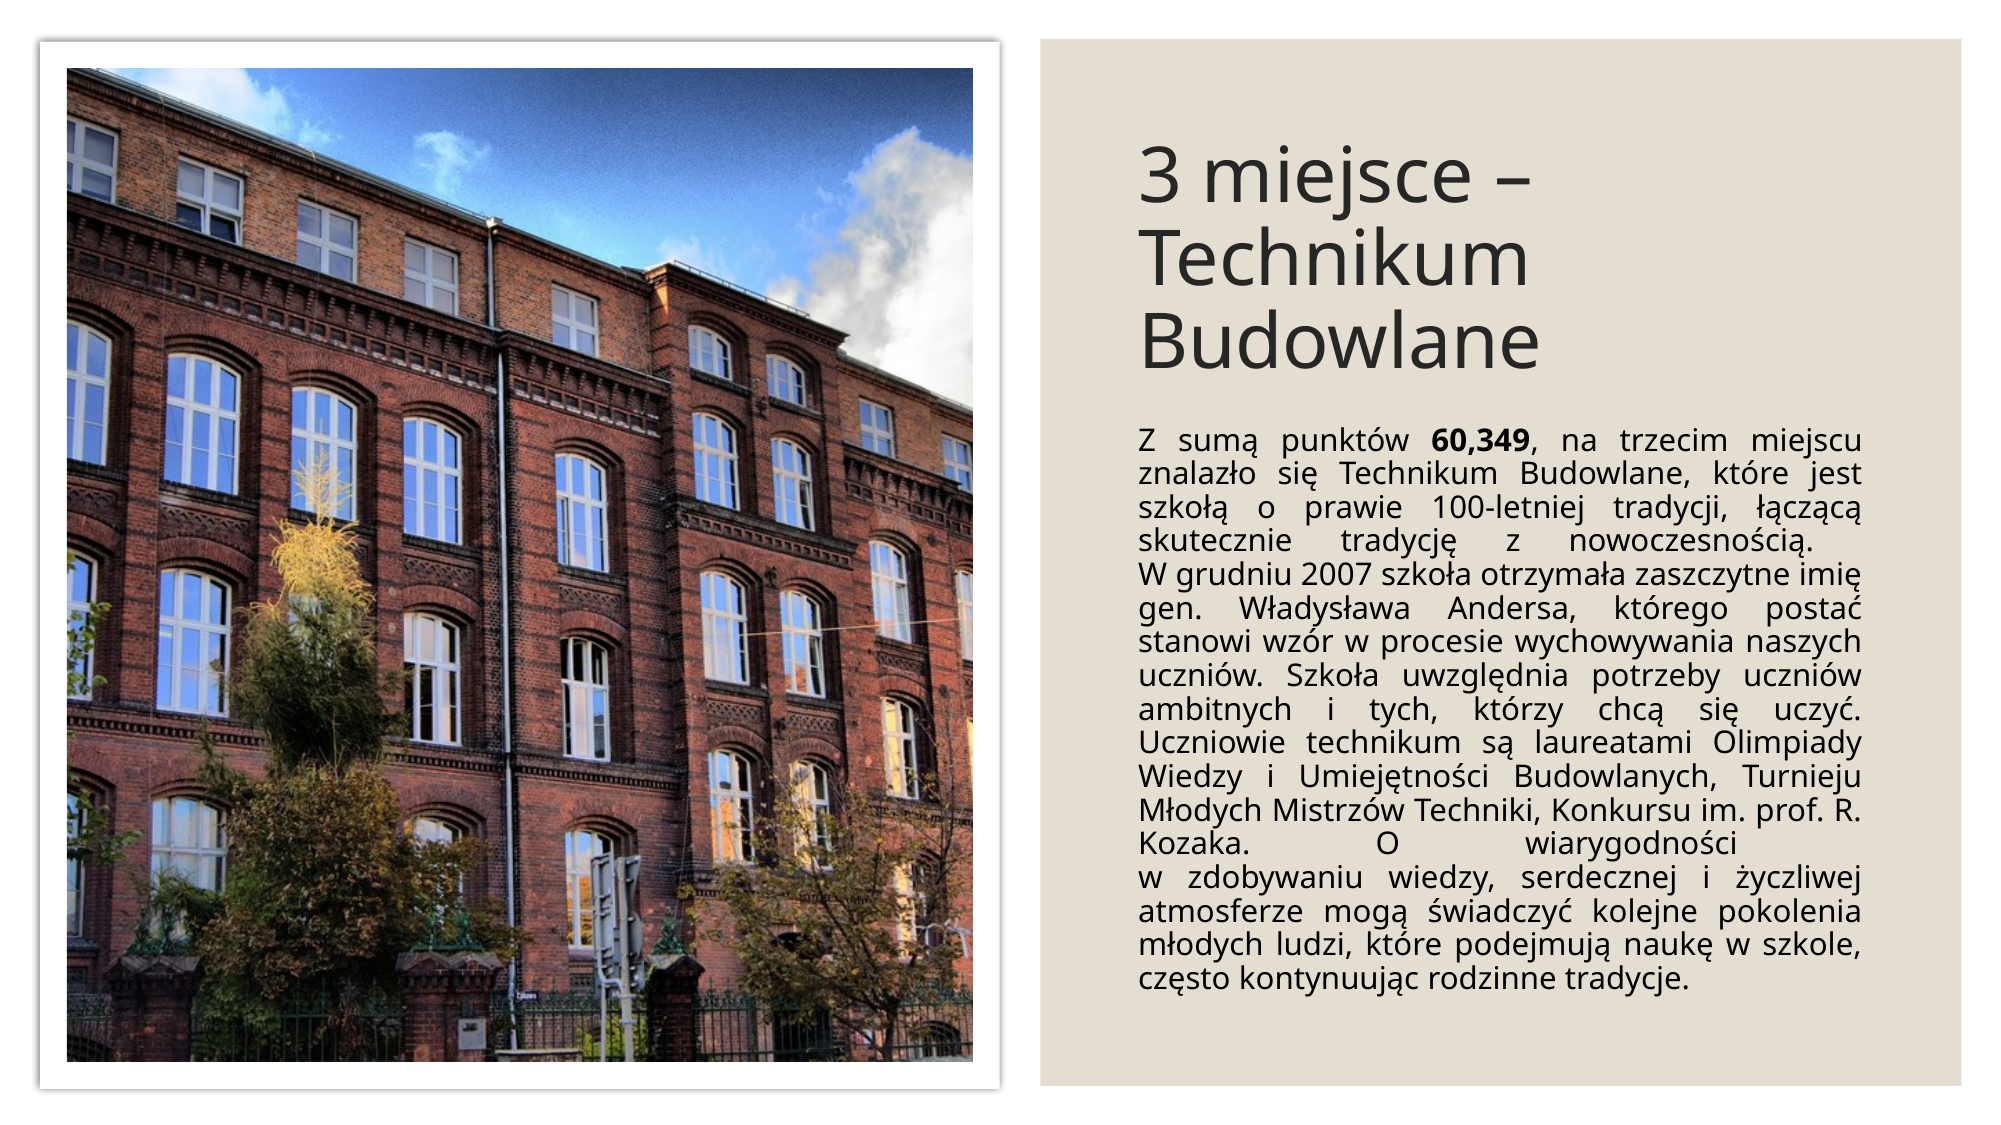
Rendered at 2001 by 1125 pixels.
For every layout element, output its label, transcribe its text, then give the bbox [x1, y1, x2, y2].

list Z sumą punktów 60,349, na trzecim miejscu znalazło się Technikum Budowlane, które jest szkołą o prawie 100-letniej tradycji, łączącą skutecznie tradycję z nowoczesnością. W grudniu 2007 szkoła otrzymała zaszczytne imię gen. Władysława Andersa, którego postać stanowi wzór w procesie wychowywania naszych uczniów. Szkoła uwzględnia potrzeby uczniów ambitnych i tych, którzy chcą się uczyć. Uczniowie technikum są laureatami Olimpiady Wiedzy i Umiejętności Budowlanych, Turnieju Młodych Mistrzów Techniki, Konkursu im. prof. R. Kozaka. O wiarygodności w zdobywaniu wiedzy, serdecznej i życzliwej atmosferze mogą świadczyć kolejne pokolenia młodych ludzi, które podejmują naukę w szkole, często kontynuując rodzinne tradycje. [1123, 416, 1878, 1007]
picture [66, 68, 973, 1062]
text_box [39, 41, 1000, 1089]
text_box [0, 0, 1041, 1125]
title 3 miejsce – Technikum Budowlane [1123, 119, 1878, 402]
